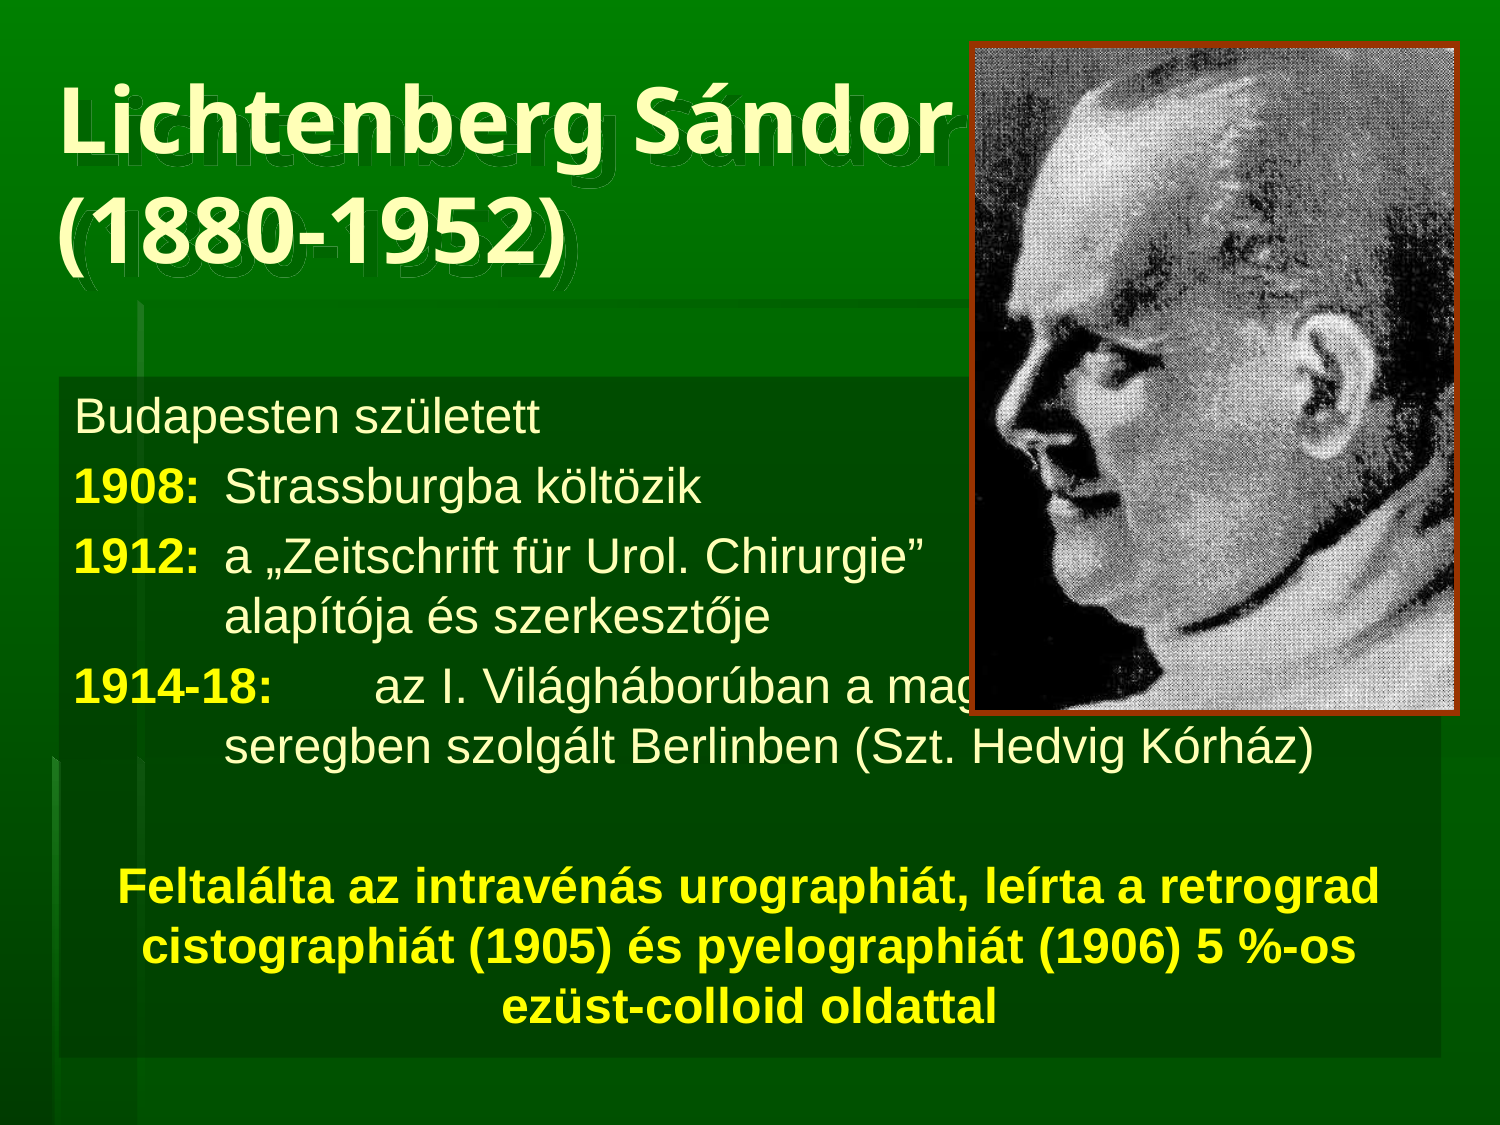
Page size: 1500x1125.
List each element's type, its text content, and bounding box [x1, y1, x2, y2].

title Lichtenberg Sándor (1880-1952) [41, 77, 974, 266]
picture [974, 47, 1454, 711]
list Budapesten született 1908: Strassburgba költözik 1912: a „Zeitschrift für Urol. Chirurgie” alapítója és szerkesztője 1914-18: az I. Világháborúban a magyar seregben szolgált Berlinben (Szt. Hedvig Kórház) Feltalálta az intravénás urographiát, leírta a retrograd cistographiát (1905) és pyelographiát (1906) 5 %-os ezüst-colloid oldattal [58, 376, 1442, 1058]
